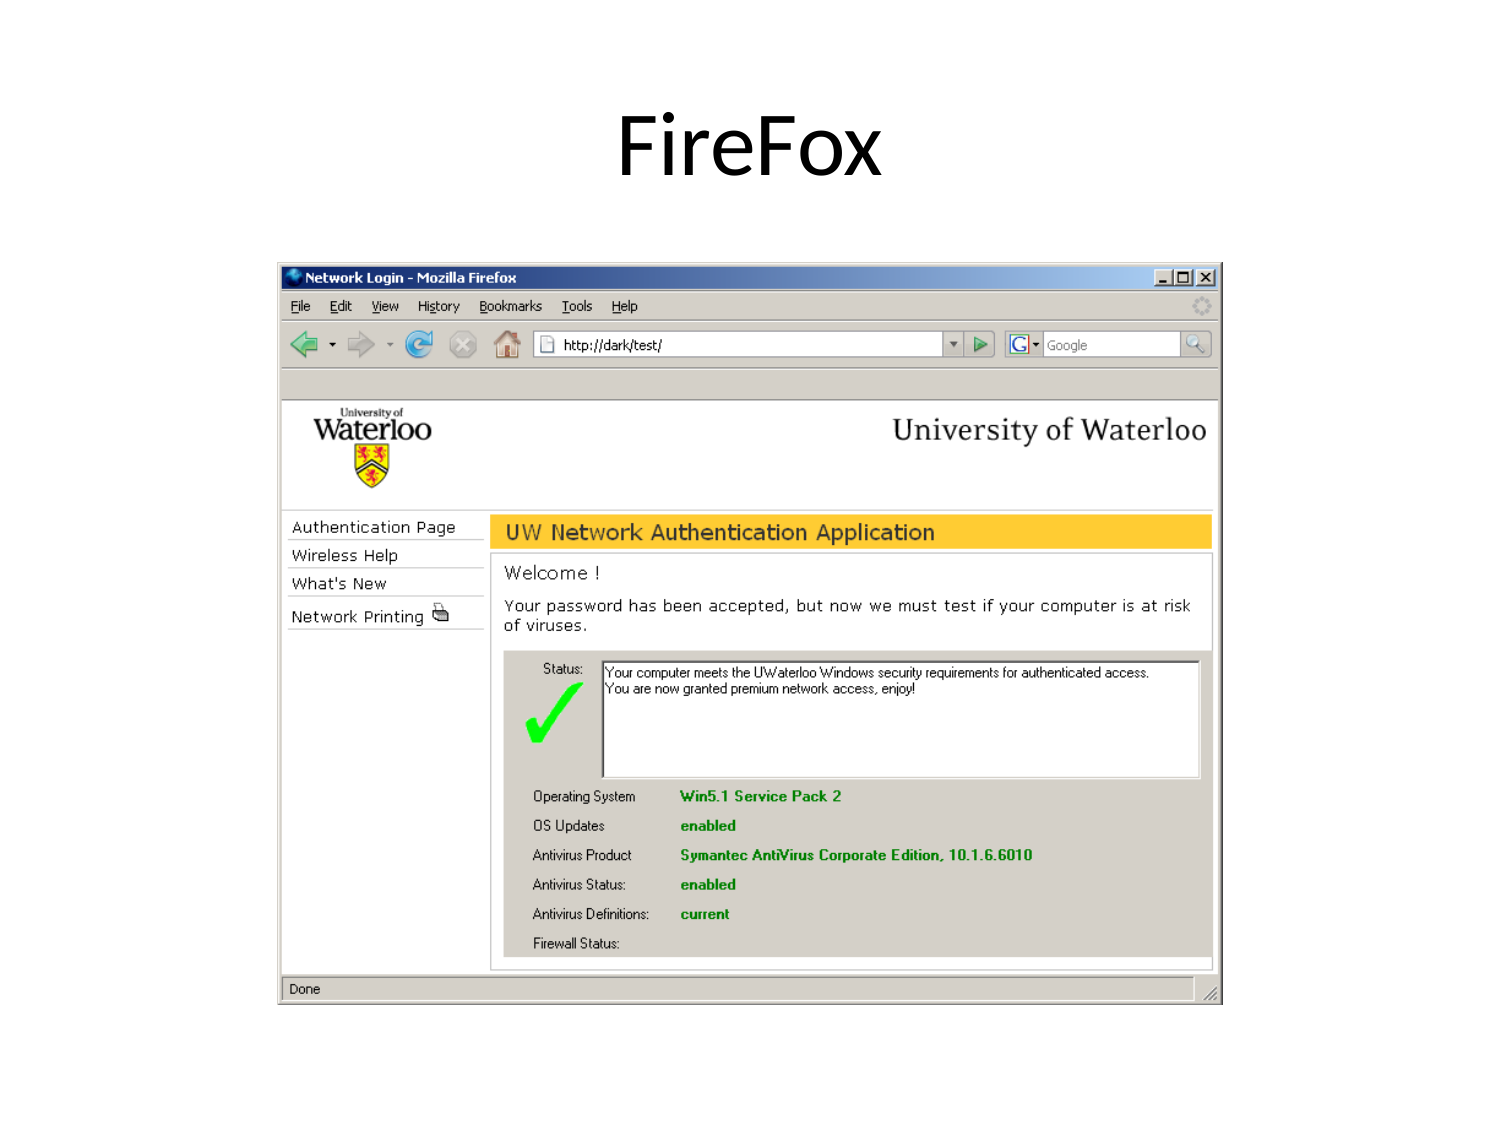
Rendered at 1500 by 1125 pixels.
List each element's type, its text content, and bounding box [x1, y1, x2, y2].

title FireFox [75, 45, 1425, 233]
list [276, 262, 1224, 1006]
